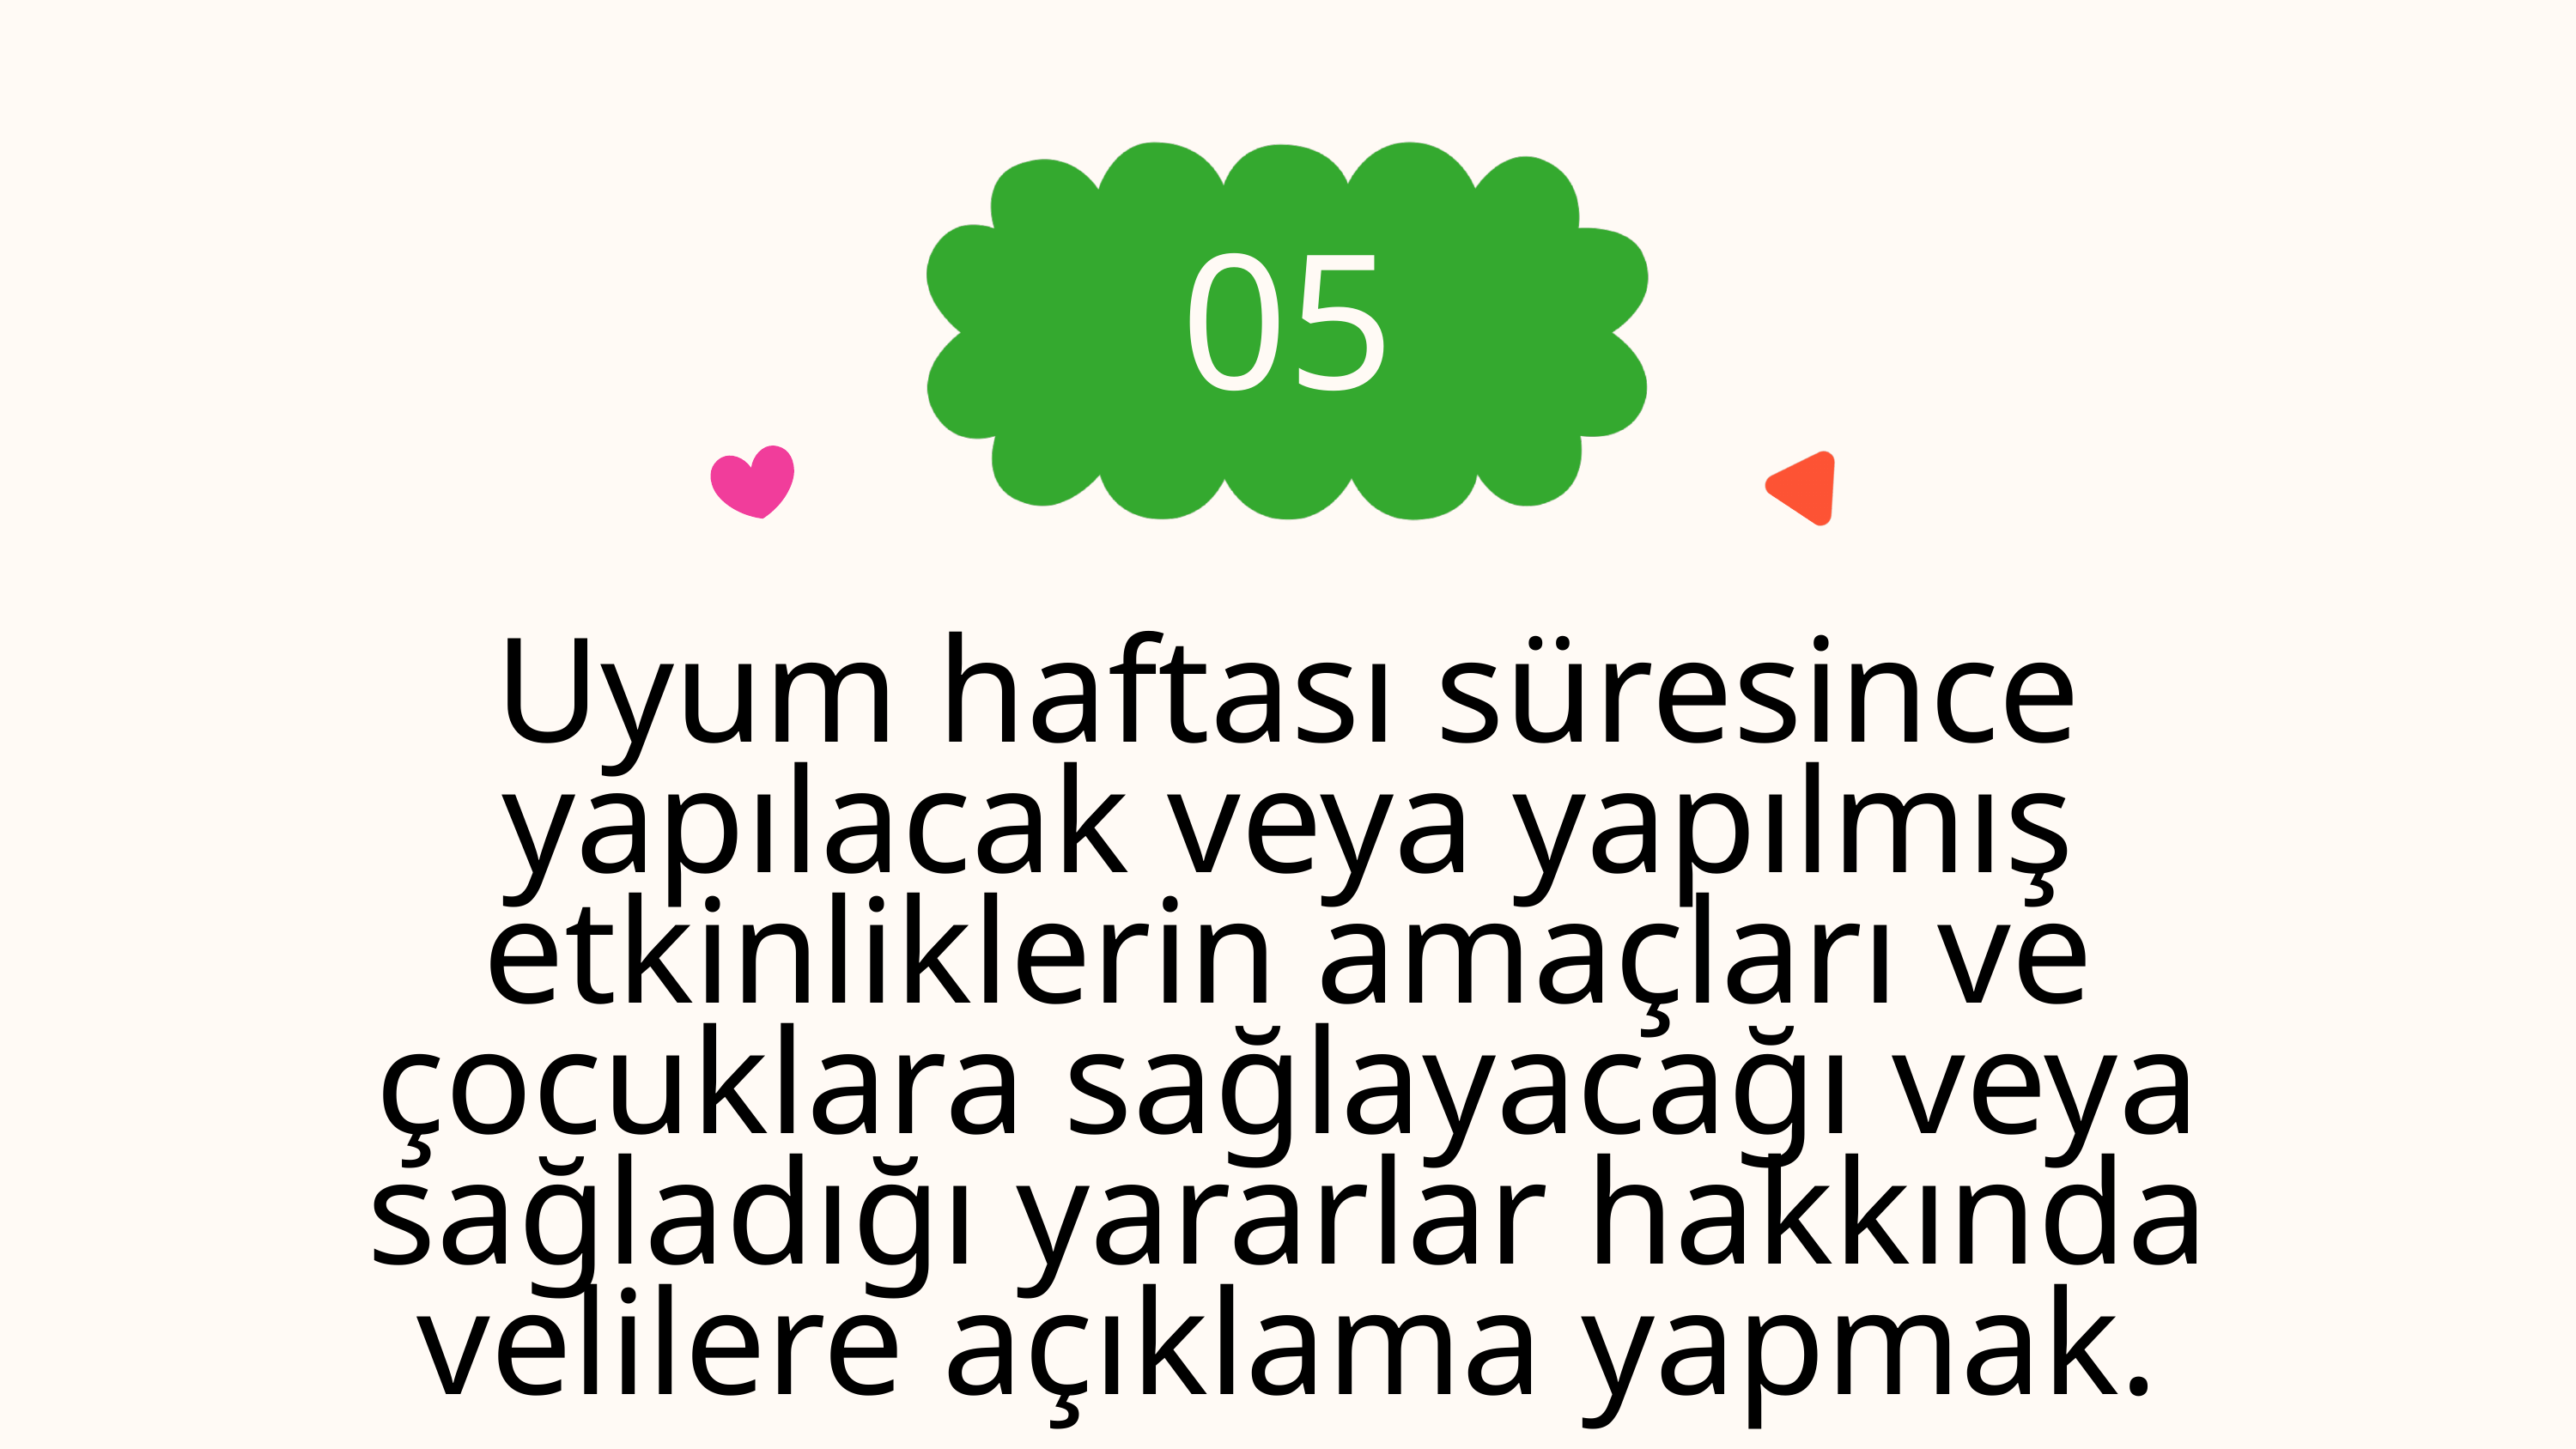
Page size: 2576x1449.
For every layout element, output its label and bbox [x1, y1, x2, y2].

picture [1771, 446, 1851, 516]
text_box [350, 137, 2226, 1311]
text_box [713, 450, 798, 520]
